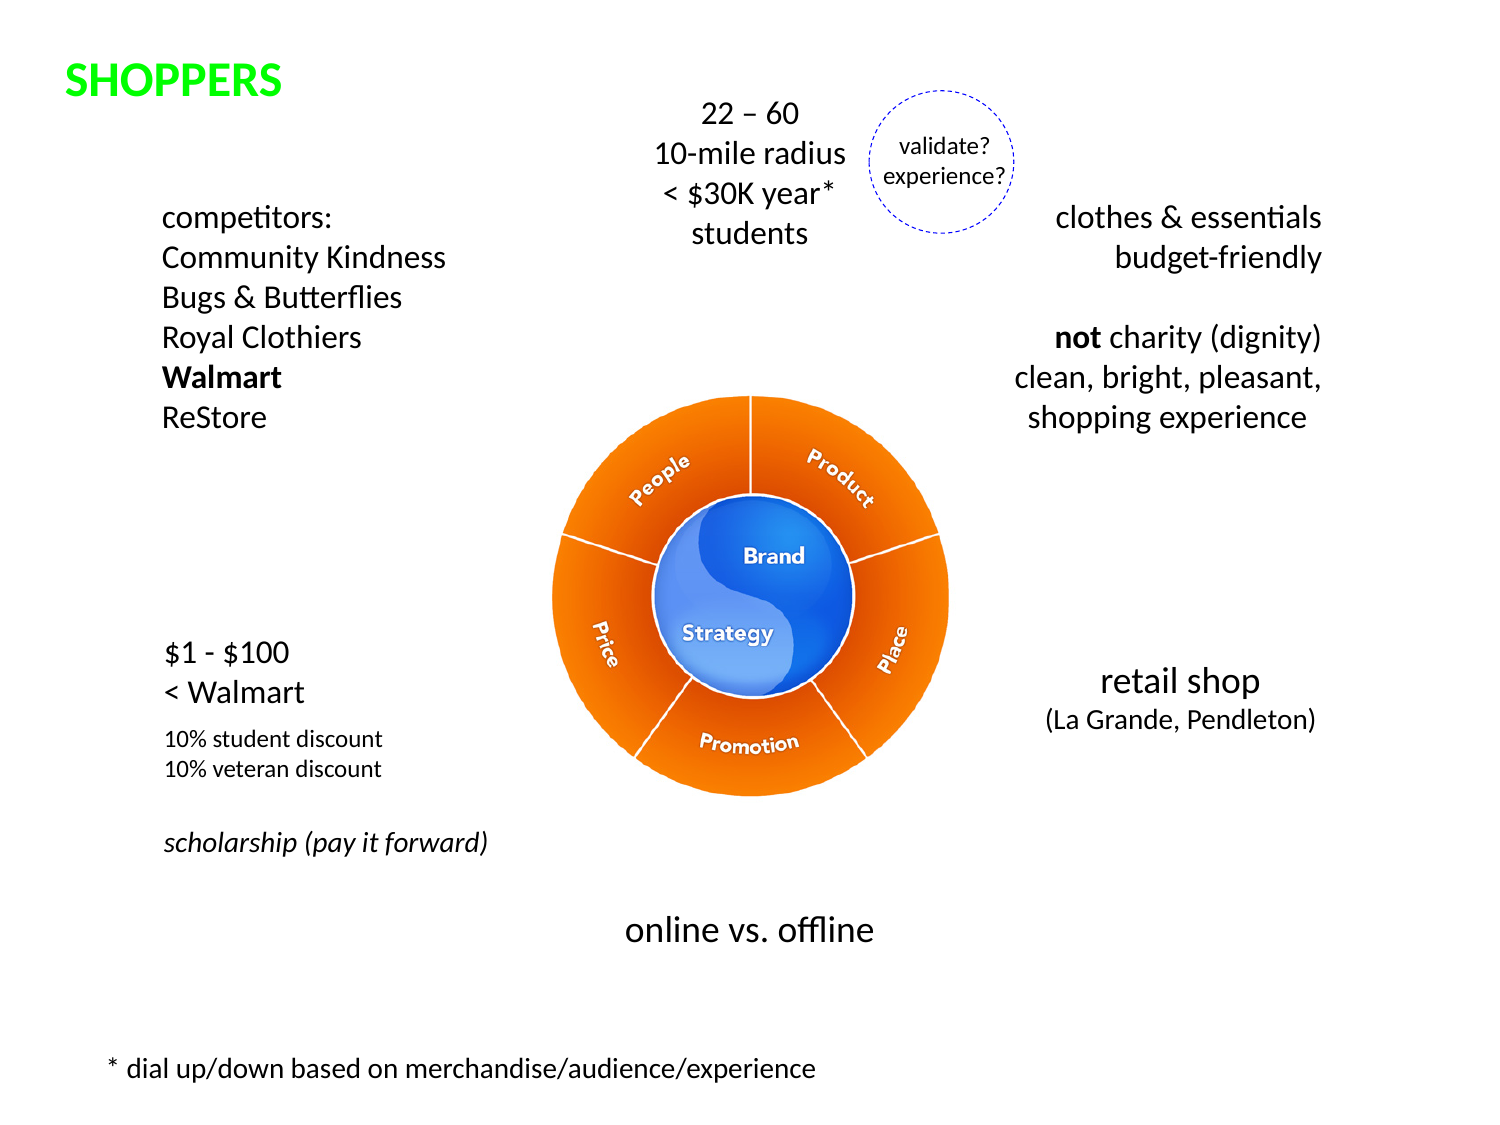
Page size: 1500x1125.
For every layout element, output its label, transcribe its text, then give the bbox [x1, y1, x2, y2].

text_box competitors: Community Kindness Bugs & Butterflies Royal Clothiers Walmart ReStore [147, 188, 535, 443]
text_box $1 - $100 < Walmart 10% student discount 10% veteran discount scholarship (pay it forward) [149, 623, 504, 866]
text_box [867, 90, 1023, 234]
text_box SHOPPERS [49, 39, 413, 115]
picture [527, 370, 973, 821]
text_box clothes & essentials budget-friendly not charity (dignity) clean, bright, pleasant, shopping experience [989, 188, 1338, 443]
text_box online vs. offline [598, 897, 902, 958]
text_box * dial up/down based on merchandise/audience/experience [90, 1042, 1084, 1093]
text_box retail shop (La Grande, Pendleton) [1029, 648, 1333, 744]
text_box 22 – 60 10-mile radius < $30K year* students [553, 83, 947, 259]
